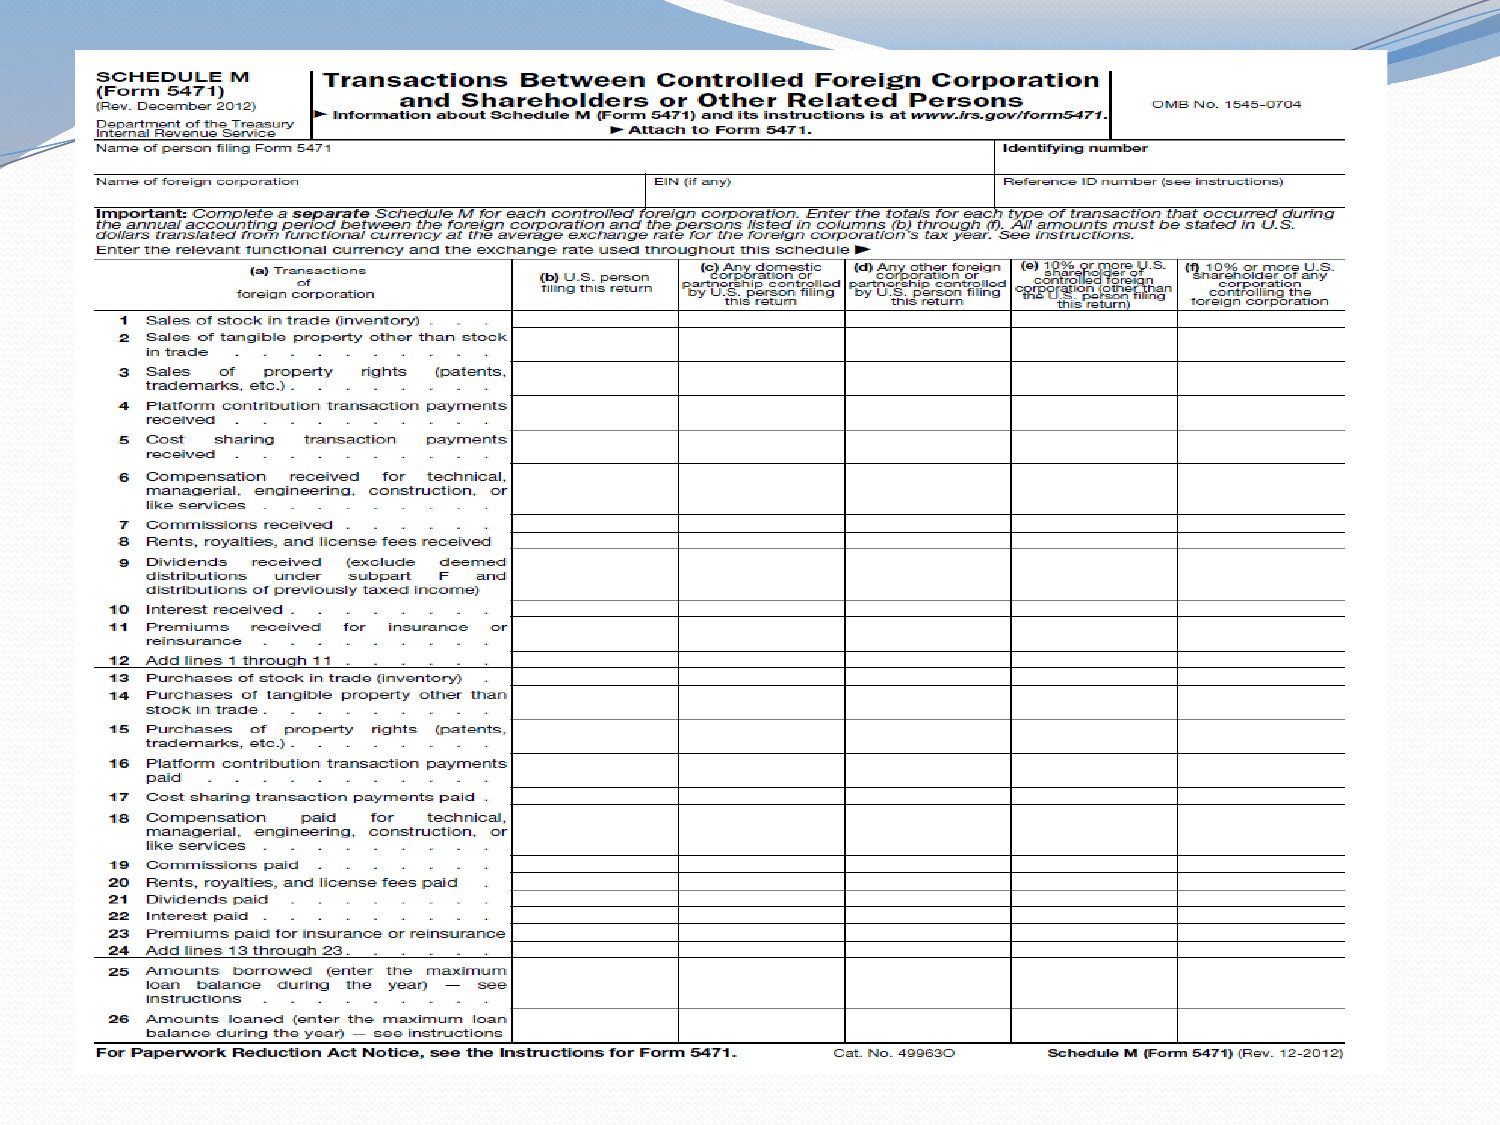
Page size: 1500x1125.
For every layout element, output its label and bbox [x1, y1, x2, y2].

list [74, 49, 1388, 1074]
